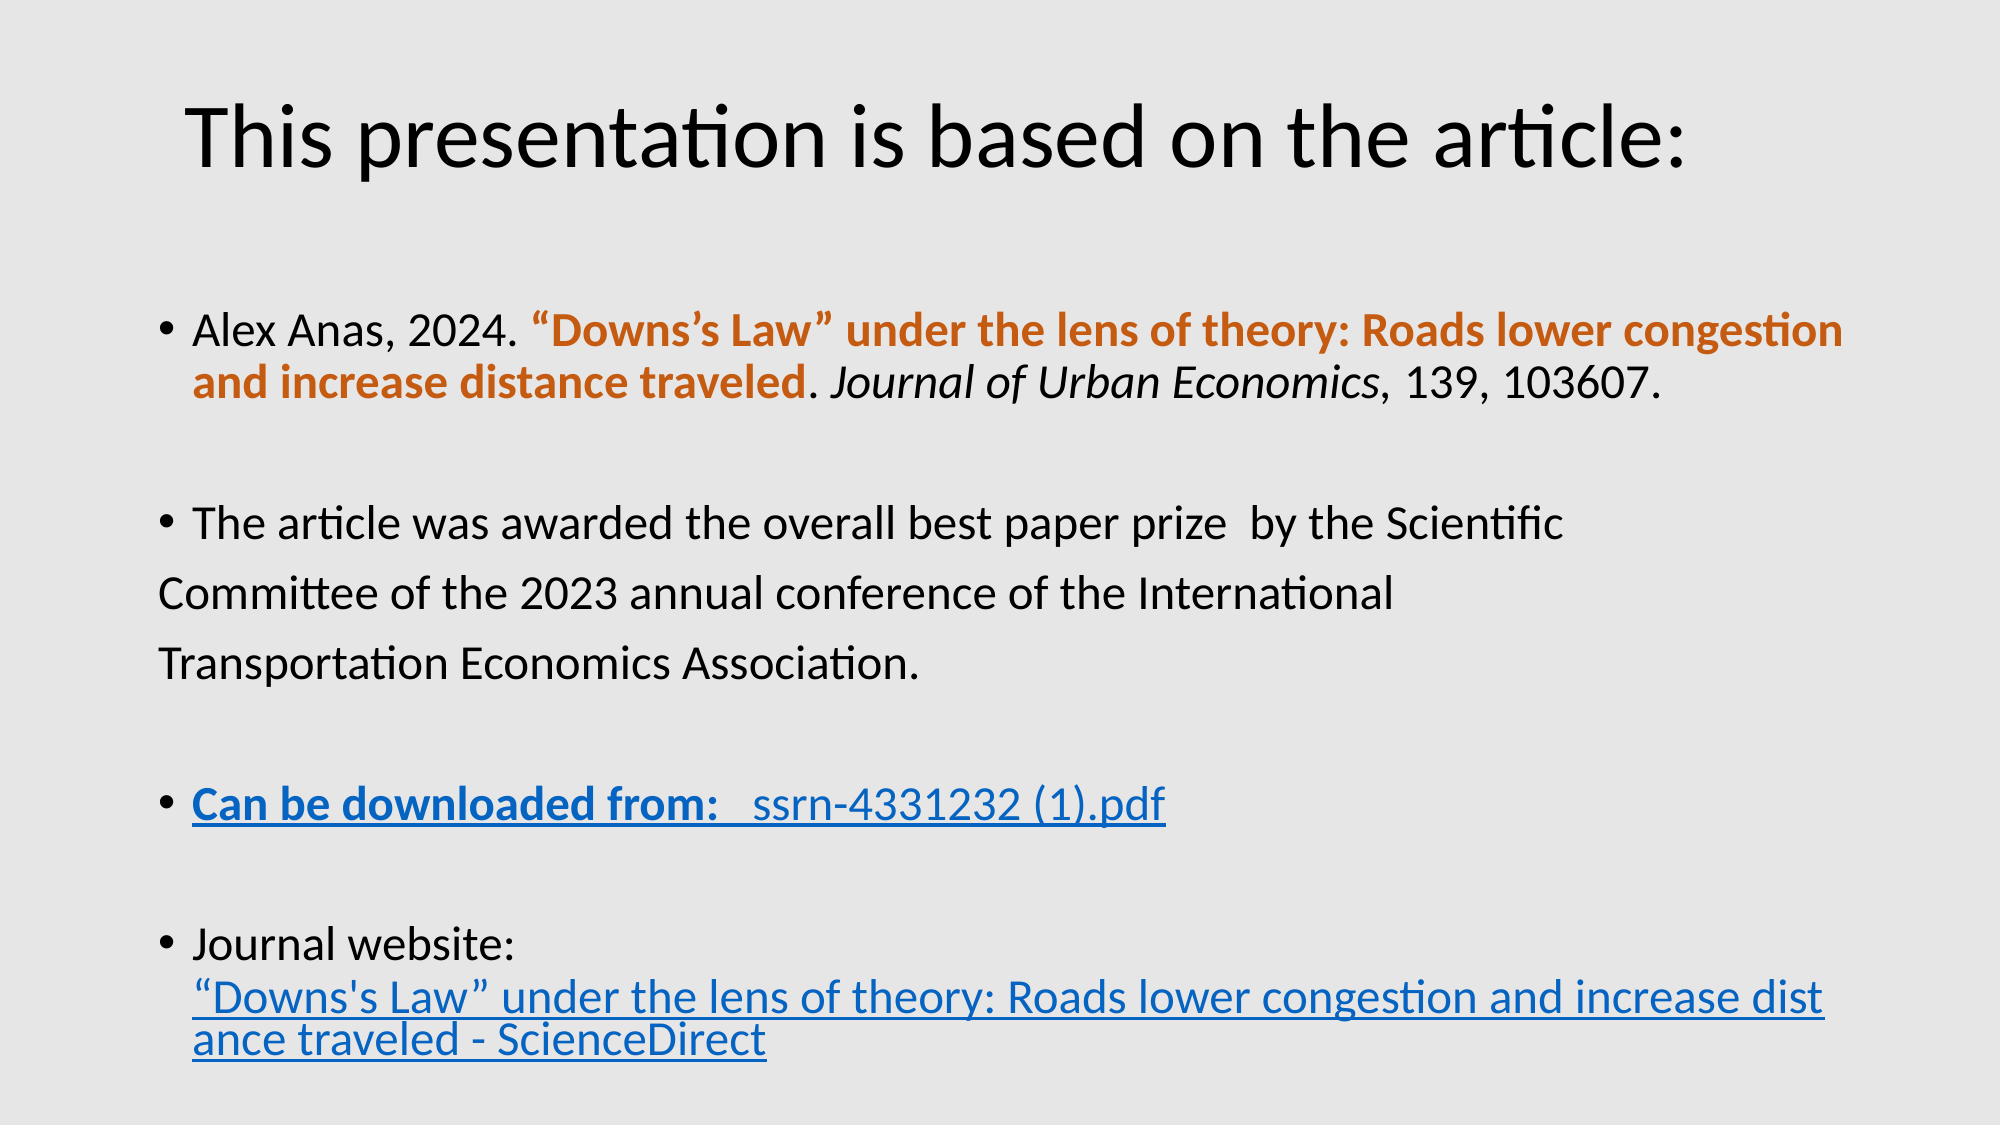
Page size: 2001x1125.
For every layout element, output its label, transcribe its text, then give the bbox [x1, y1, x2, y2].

title This presentation is based on the article: [85, 28, 1811, 247]
list Alex Anas, 2024. “Downs’s Law” under the lens of theory: Roads lower congestion and increase distance traveled. Journal of Urban Economics, 139, 103607. The article was awarded the overall best paper prize by the Scientific Committee of the 2023 annual conference of the International Transportation Economics Association. Can be downloaded from: ssrn-4331232 (1).pdf Journal website: “Downs's Law” under the lens of theory: Roads lower congestion and increase distance traveled - ScienceDirect [143, 296, 1863, 1055]
